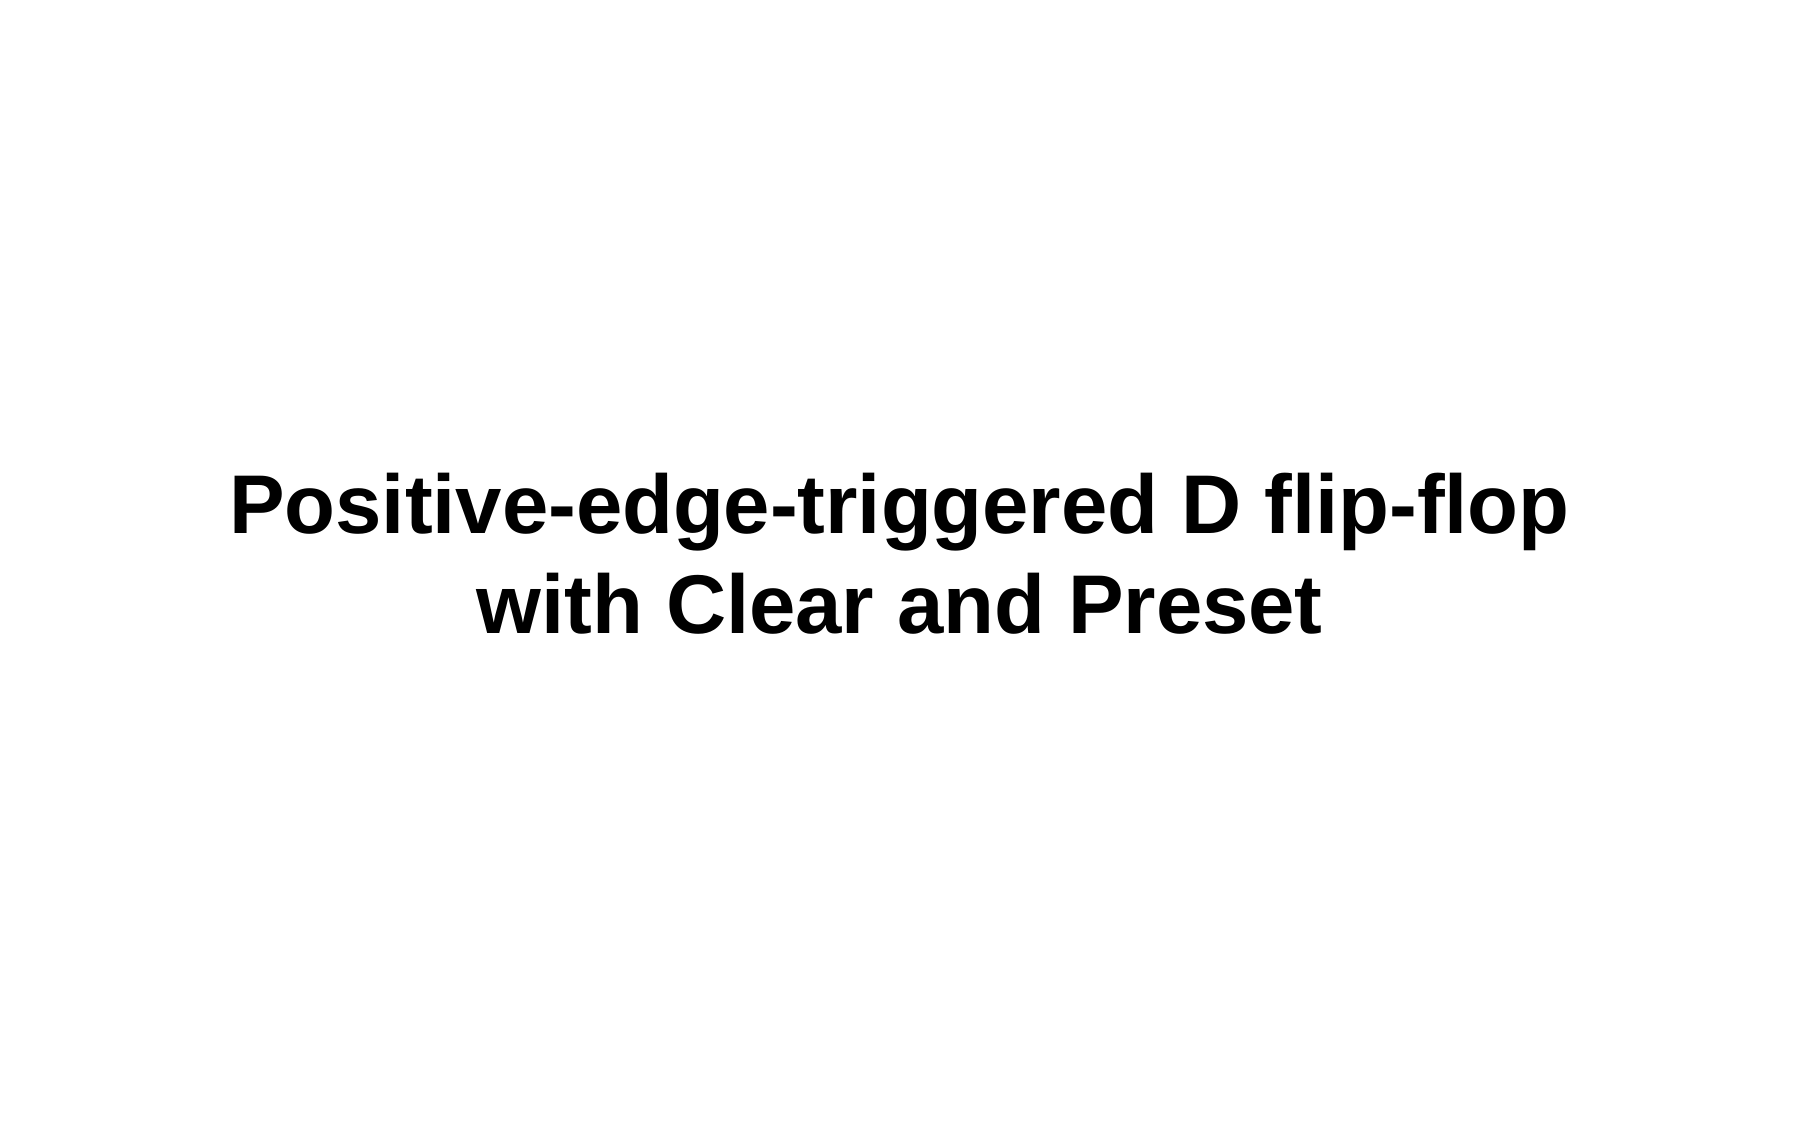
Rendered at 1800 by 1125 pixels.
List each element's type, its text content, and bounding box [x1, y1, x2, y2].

text_box Positive-edge-triggered D flip-flop with Clear and Preset [149, 425, 1650, 675]
